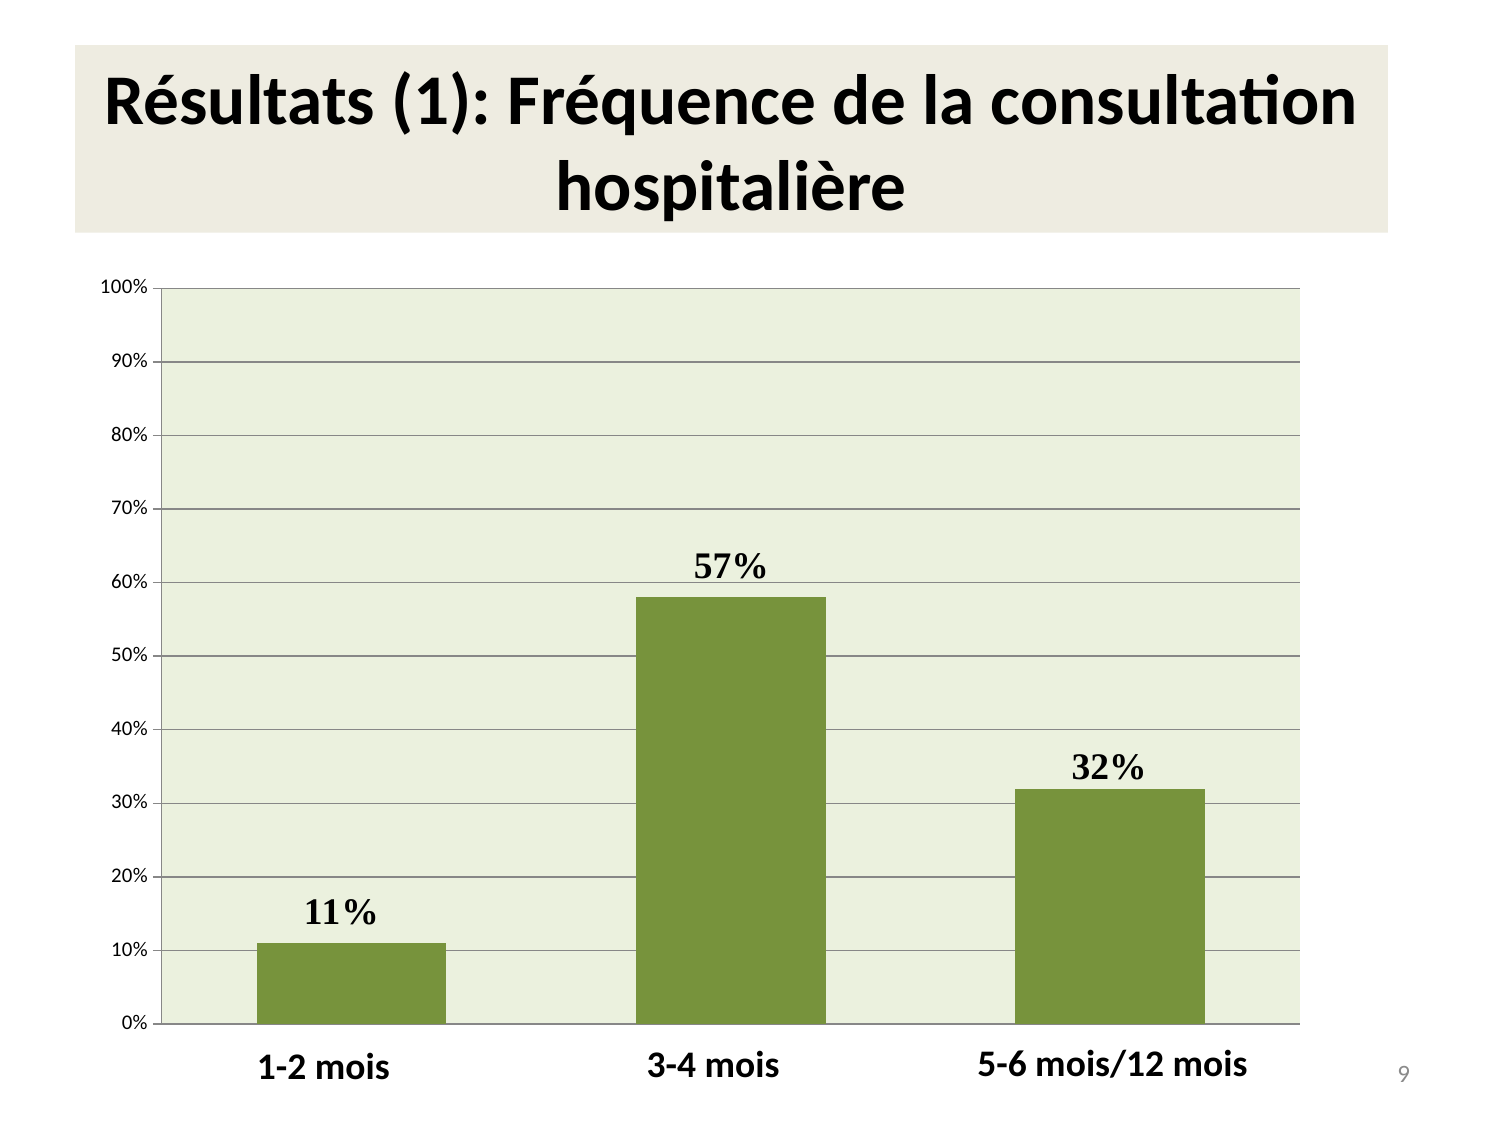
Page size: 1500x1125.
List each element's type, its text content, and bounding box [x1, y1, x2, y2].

chart [74, 262, 1326, 1051]
text_box 1-2 mois [242, 1060, 408, 1095]
text_box 3-4 mois [631, 1060, 809, 1093]
text_box 5-6 mois/12 mois [962, 1060, 1317, 1092]
slide_number 9 [1074, 1042, 1425, 1103]
title Résultats (1): Fréquence de la consultation hospitalière [75, 45, 1388, 233]
